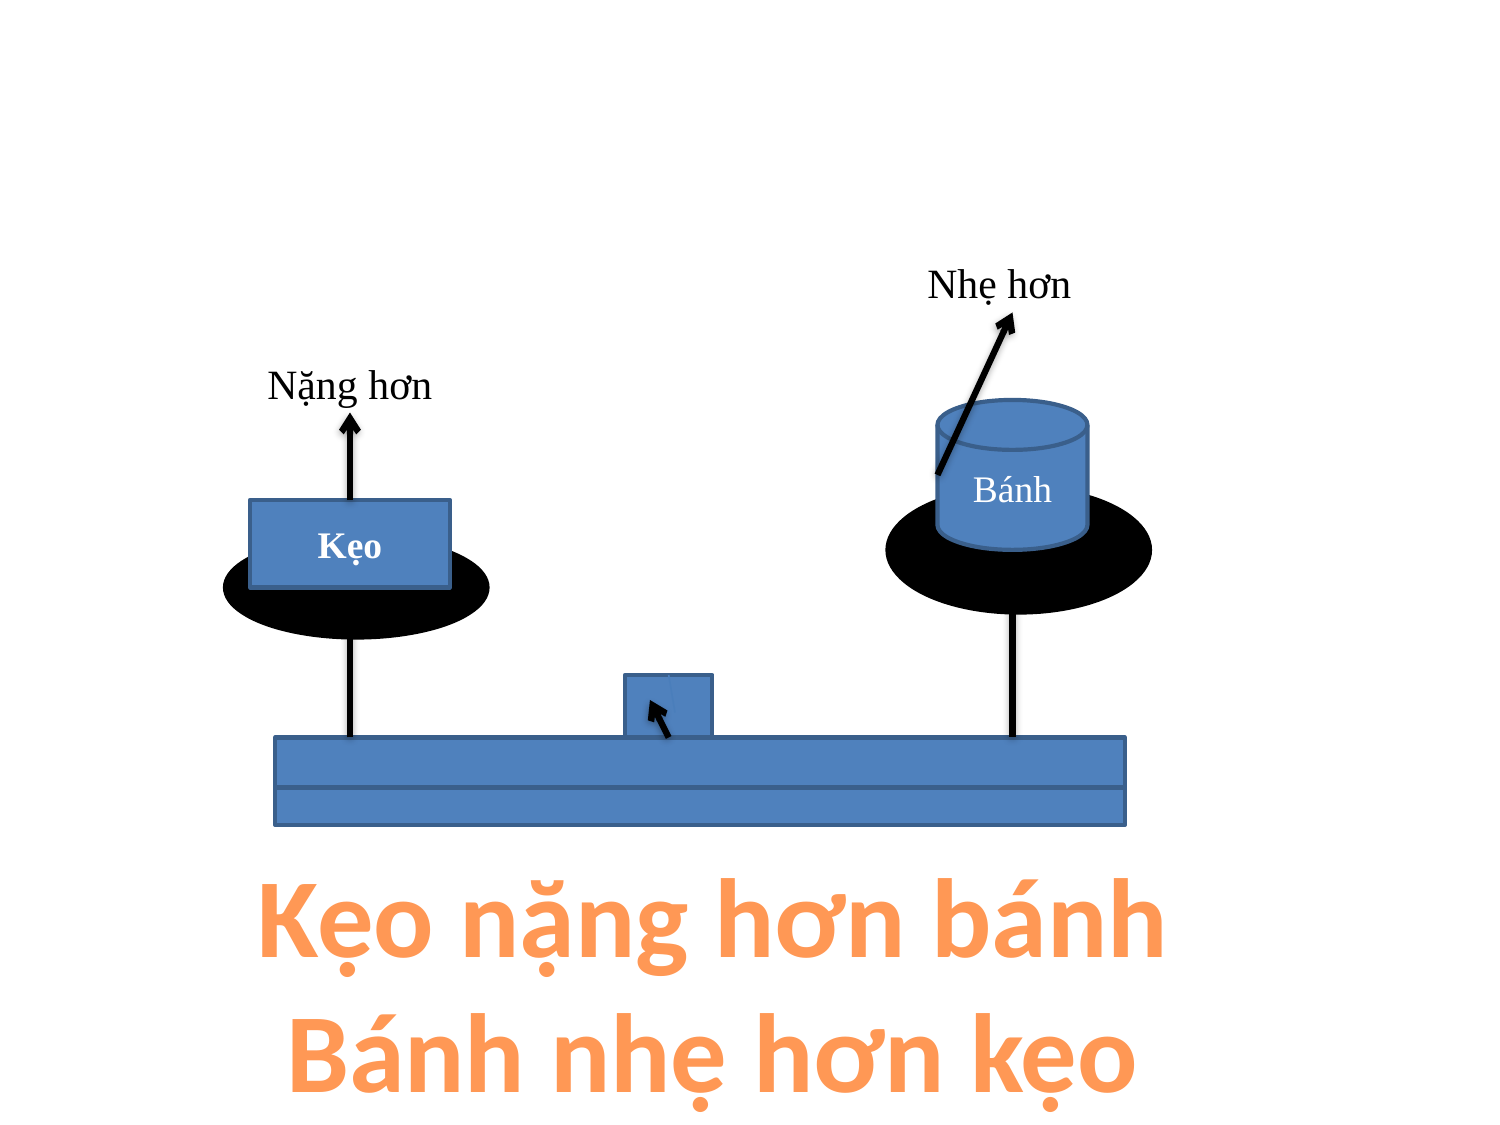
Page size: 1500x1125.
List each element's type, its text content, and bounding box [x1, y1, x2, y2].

text_box [623, 673, 668, 739]
text_box Nhẹ hơn [912, 249, 1100, 315]
text_box [222, 551, 490, 640]
text_box [885, 495, 1153, 615]
text_box Bánh [935, 397, 1090, 552]
text_box Kẹo [248, 498, 452, 590]
text_box [273, 785, 1127, 827]
text_box [673, 673, 714, 739]
text_box Kẹo nặng hơn bánh Bánh nhẹ hơn kẹo [242, 837, 1183, 1123]
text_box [668, 674, 676, 713]
text_box Nặng hơn [237, 350, 463, 415]
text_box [649, 699, 669, 738]
text_box [273, 735, 1127, 785]
